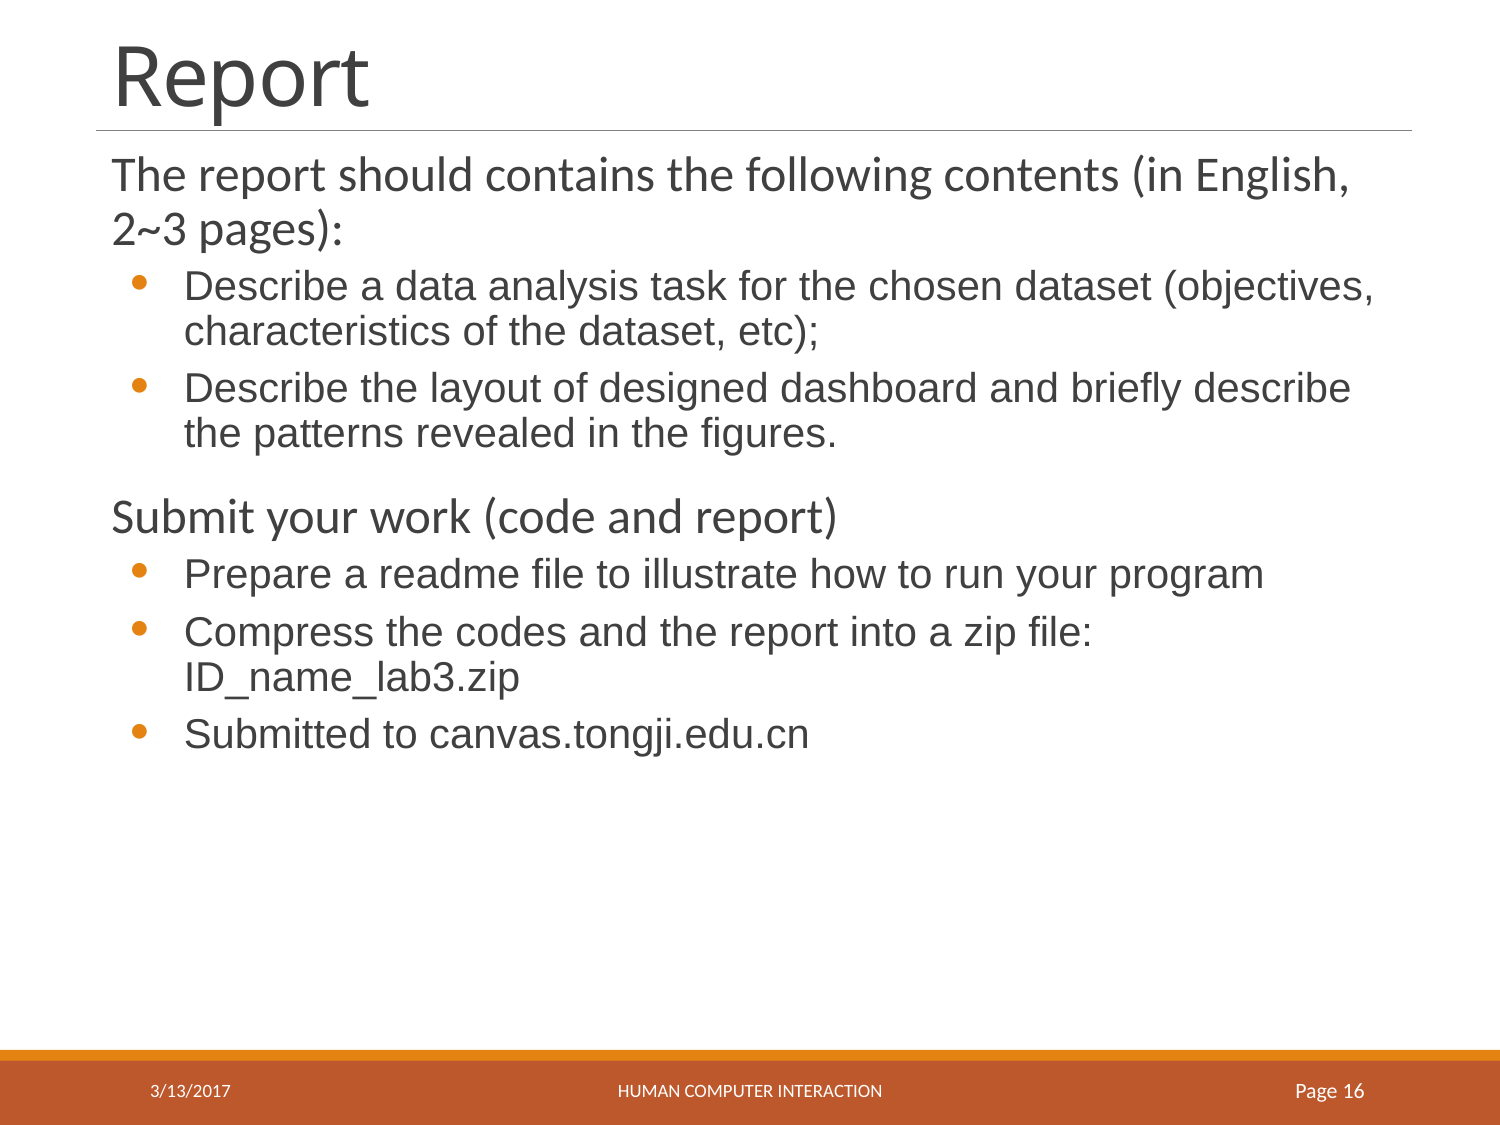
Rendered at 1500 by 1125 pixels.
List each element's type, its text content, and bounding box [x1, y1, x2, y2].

list The report should contains the following contents (in English, 2~3 pages): Describe a data analysis task for the chosen dataset (objectives, characteristics of the dataset, etc); Describe the layout of designed dashboard and briefly describe the patterns revealed in the figures. Submit your work (code and report) Prepare a readme file to illustrate how to run your program Compress the codes and the report into a zip file: ID_name_lab3.zip Submitted to canvas.tongji.edu.cn [96, 140, 1413, 1034]
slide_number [135, 1059, 440, 1120]
title Report [96, 19, 1413, 131]
footer HUMAN COMPUTER INTERACTION [453, 1059, 1047, 1120]
slide_number Page 16 [1218, 1059, 1380, 1120]
